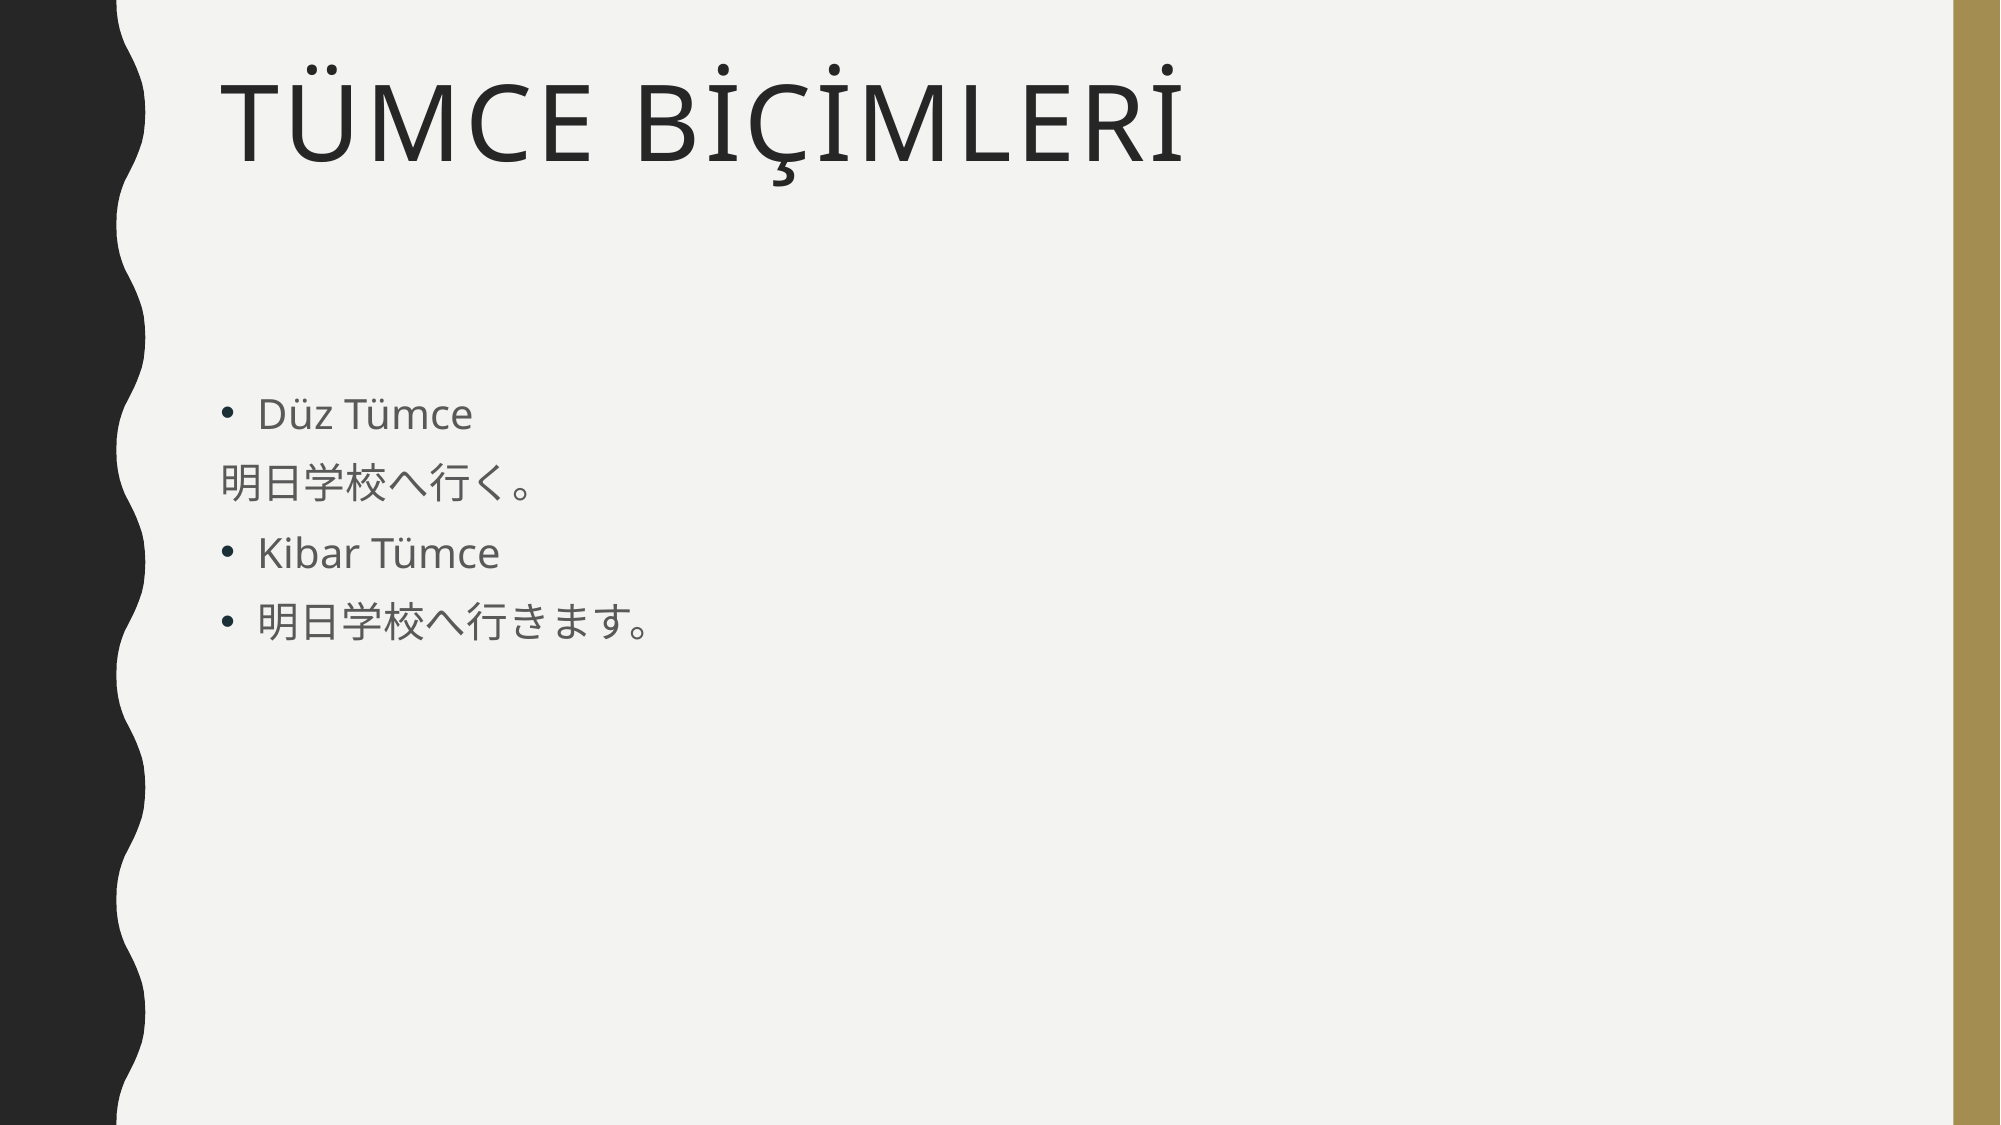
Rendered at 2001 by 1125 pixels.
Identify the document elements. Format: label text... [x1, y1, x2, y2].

title Tümce BİÇİMLERİ [205, 62, 1875, 308]
list Düz Tümce 明日学校へ行く。 Kibar Tümce 明日学校へ行きます。 [205, 375, 1875, 965]
